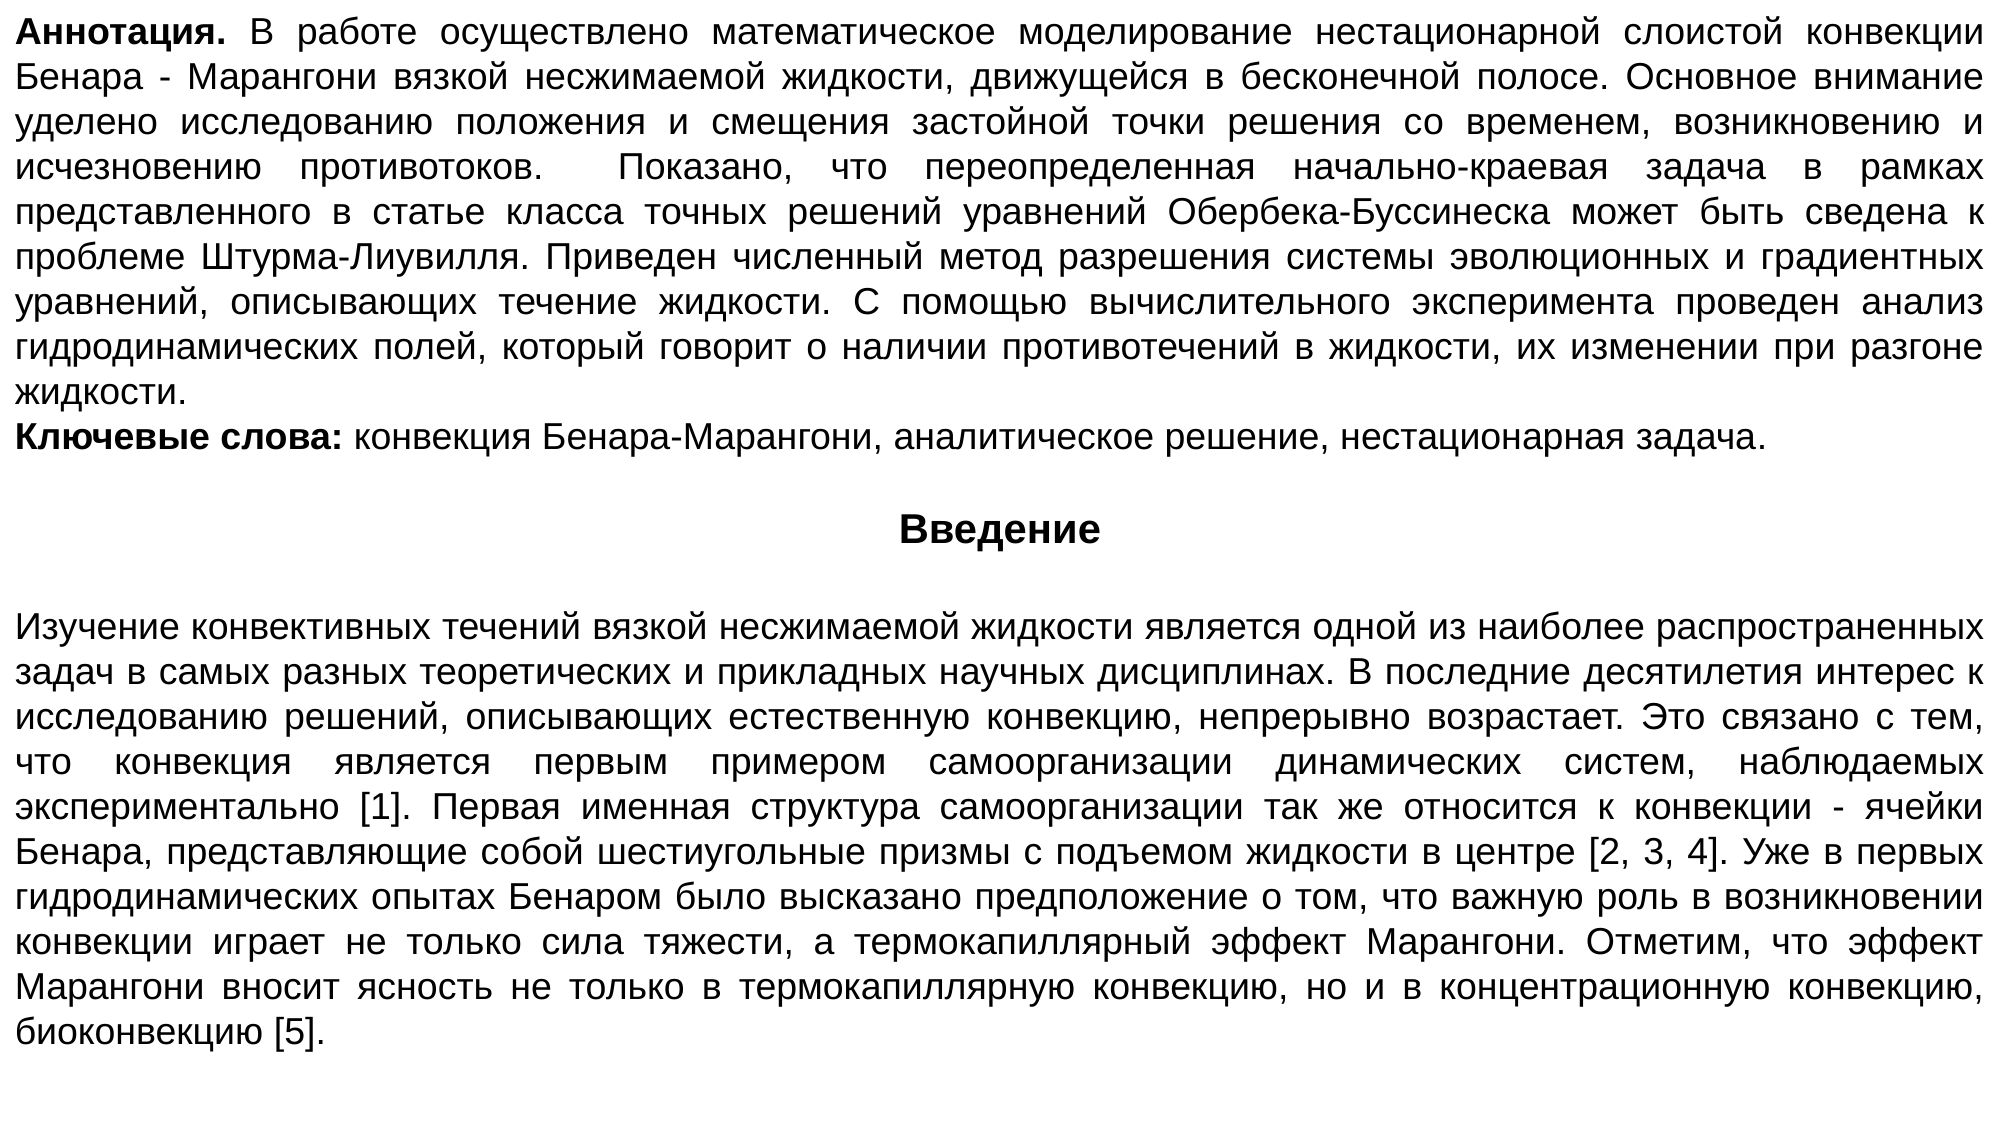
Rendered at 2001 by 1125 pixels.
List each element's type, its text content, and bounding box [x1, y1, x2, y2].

text_box Аннотация. В работе осуществлено математическое моделирование нестационарной слоистой конвекции Бенара - Марангони вязкой несжимаемой жидкости, движущейся в бесконечной полосе. Основное внимание уделено исследованию положения и смещения застойной точки решения со временем, возникновению и исчезновению противотоков. Показано, что переопределенная начально-краевая задача в рамках представленного в статье класса точных решений уравнений Обербека-Буссинеска может быть сведена к проблеме Штурма-Лиувилля. Приведен численный метод разрешения системы эволюционных и градиентных уравнений, описывающих течение жидкости. С помощью вычислительного эксперимента проведен анализ гидродинамических полей, который говорит о наличии противотечений в жидкости, их изменении при разгоне жидкости. Ключевые слова: конвекция Бенара-Марангони, аналитическое решение, нестационарная задача. Введение Изучение конвективных течений вязкой несжимаемой жидкости является одной из наиболее распространенных задач в самых разных теоретических и прикладных научных дисциплинах. В последние десятилетия интерес к исследованию решений, описывающих естественную конвекцию, непрерывно возрастает. Это связано с тем, что конвекция является первым примером самоорганизации динамических систем, наблюдаемых экспериментально [1]. Первая именная структура самоорганизации так же относится к конвекции - ячейки Бенара, представляющие собой шестиугольные призмы с подъемом жидкости в центре [2, 3, 4]. Уже в первых гидродинамических опытах Бенаром было высказано предположение о том, что важную роль в возникновении конвекции играет не только сила тяжести, а термокапиллярный эффект Марангони. Отметим, что эффект Марангони вносит ясность не только в термокапиллярную конвекцию, но и в концентрационную конвекцию, биоконвекцию [5]. [0, 0, 2000, 1060]
